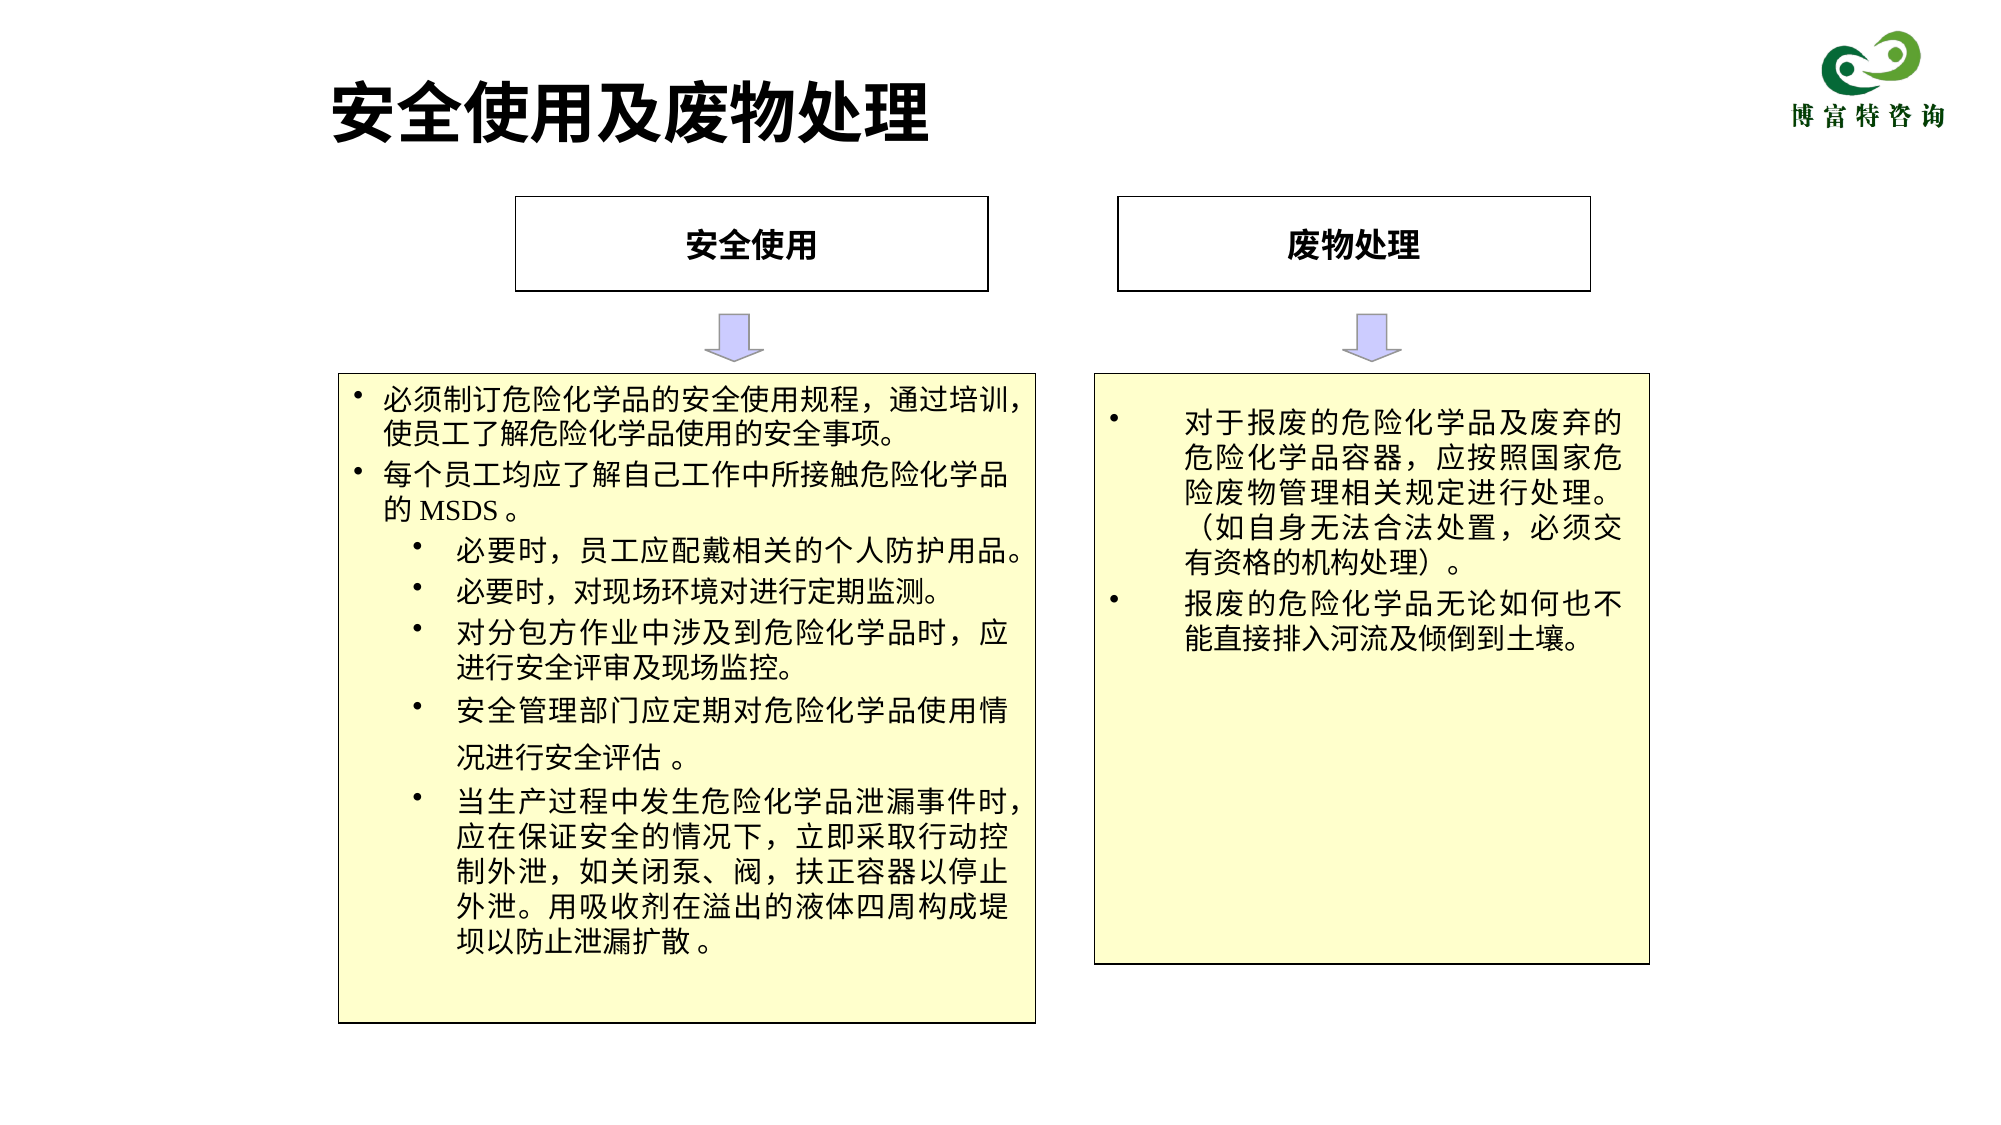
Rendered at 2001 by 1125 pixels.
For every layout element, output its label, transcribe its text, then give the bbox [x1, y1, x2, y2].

text_box 废物处理 [1118, 196, 1591, 291]
text_box 安全使用及废物处理 [314, 54, 1587, 168]
text_box [338, 373, 1036, 1024]
text_box 安全使用 [515, 196, 988, 291]
text_box [704, 314, 764, 362]
picture [1772, 30, 1969, 131]
text_box [1094, 373, 1650, 965]
text_box [1342, 314, 1402, 362]
text_box 对于报废的危险化学品及废弃的危险化学品容器，应按照国家危险废物管理相关规定进行处理。（如自身无法合法处置，必须交有资格的机构处理）。 报废的危险化学品无论如何也不能直接排入河流及倾倒到土壤。 [1094, 397, 1638, 826]
text_box 必须制订危险化学品的安全使用规程，通过培训，使员工了解危险化学品使用的安全事项。 每个员工均应了解自己工作中所接触危险化学品的MSDS。 必要时，员工应配戴相关的个人防护用品。 必要时，对现场环境对进行定期监测。 对分包方作业中涉及到危险化学品时，应进行安全评审及现场监控。 安全管理部门应定期对危险化学品使用情况进行安全评估 。 当生产过程中发生危险化学品泄漏事件时，应在保证安全的情况下，立即采取行动控制外泄，如关闭泵、阀，扶正容器以停止外泄。用吸收剂在溢出的液体四周构成堤坝以防止泄漏扩散 。 [338, 373, 1024, 1006]
